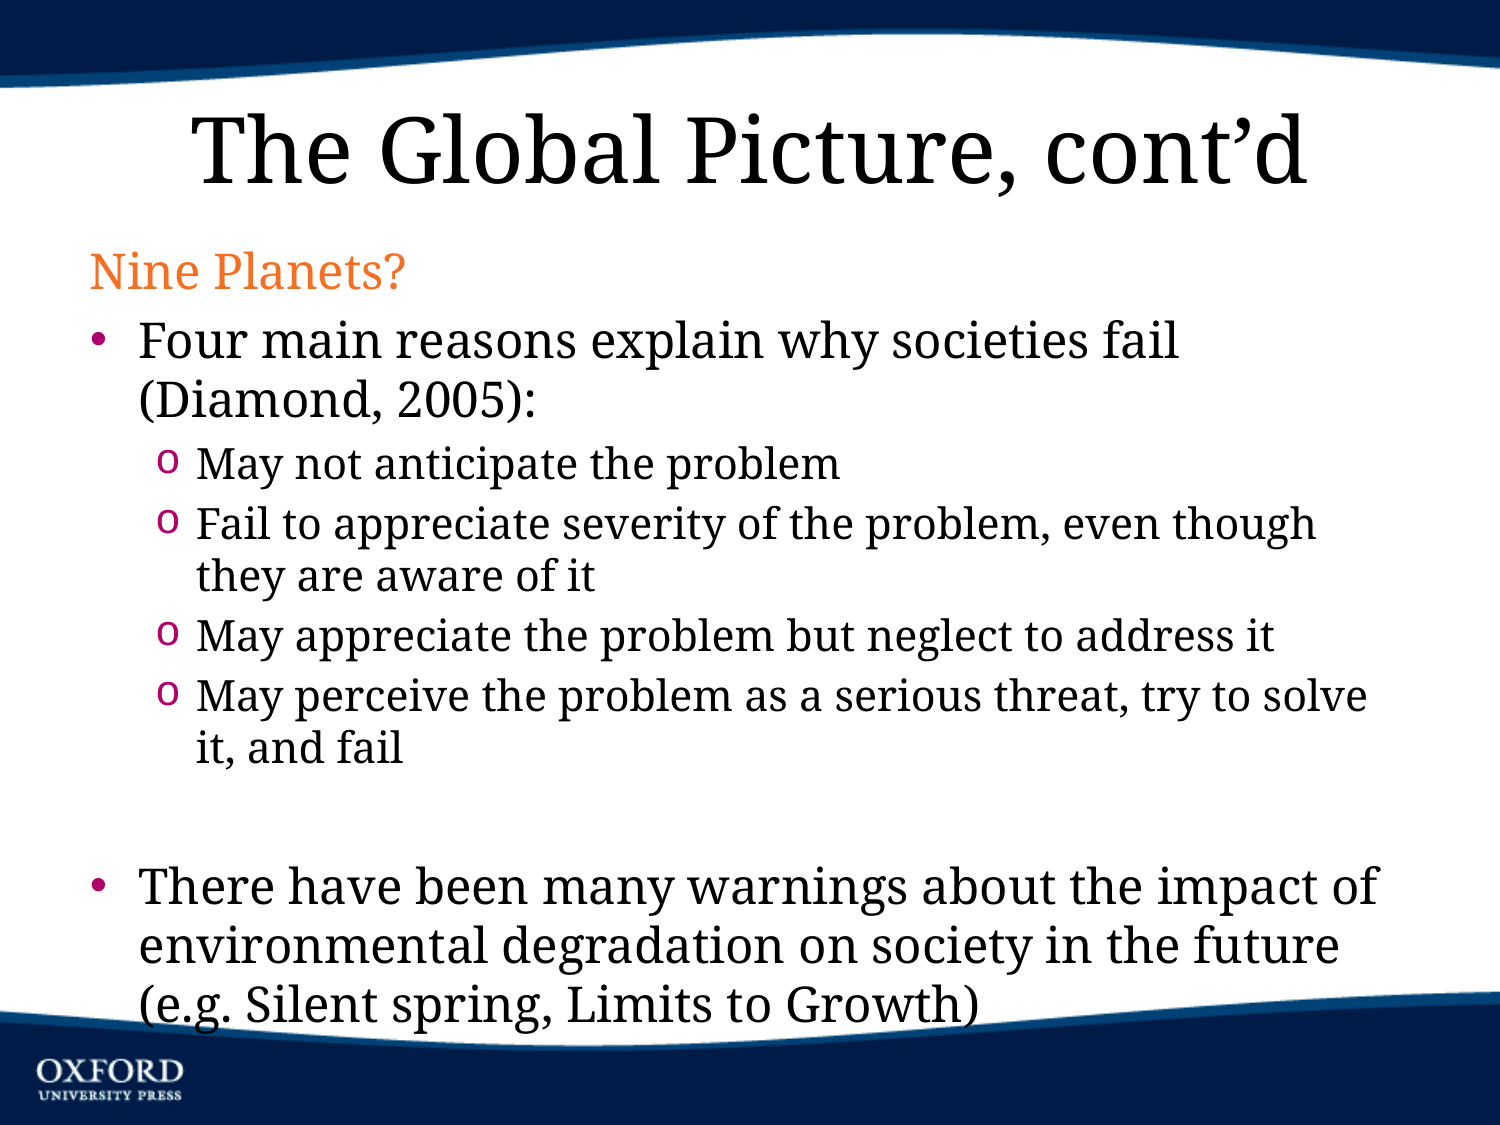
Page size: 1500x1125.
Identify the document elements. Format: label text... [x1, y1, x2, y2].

picture [0, 0, 1500, 1125]
list Nine Planets? Four main reasons explain why societies fail (Diamond, 2005): May not anticipate the problem Fail to appreciate severity of the problem, even though they are aware of it May appreciate the problem but neglect to address it May perceive the problem as a serious threat, try to solve it, and fail There have been many warnings about the impact of environmental degradation on society in the future (e.g. Silent spring, Limits to Growth) [75, 232, 1425, 1043]
title The Global Picture, cont’d [75, 84, 1425, 232]
